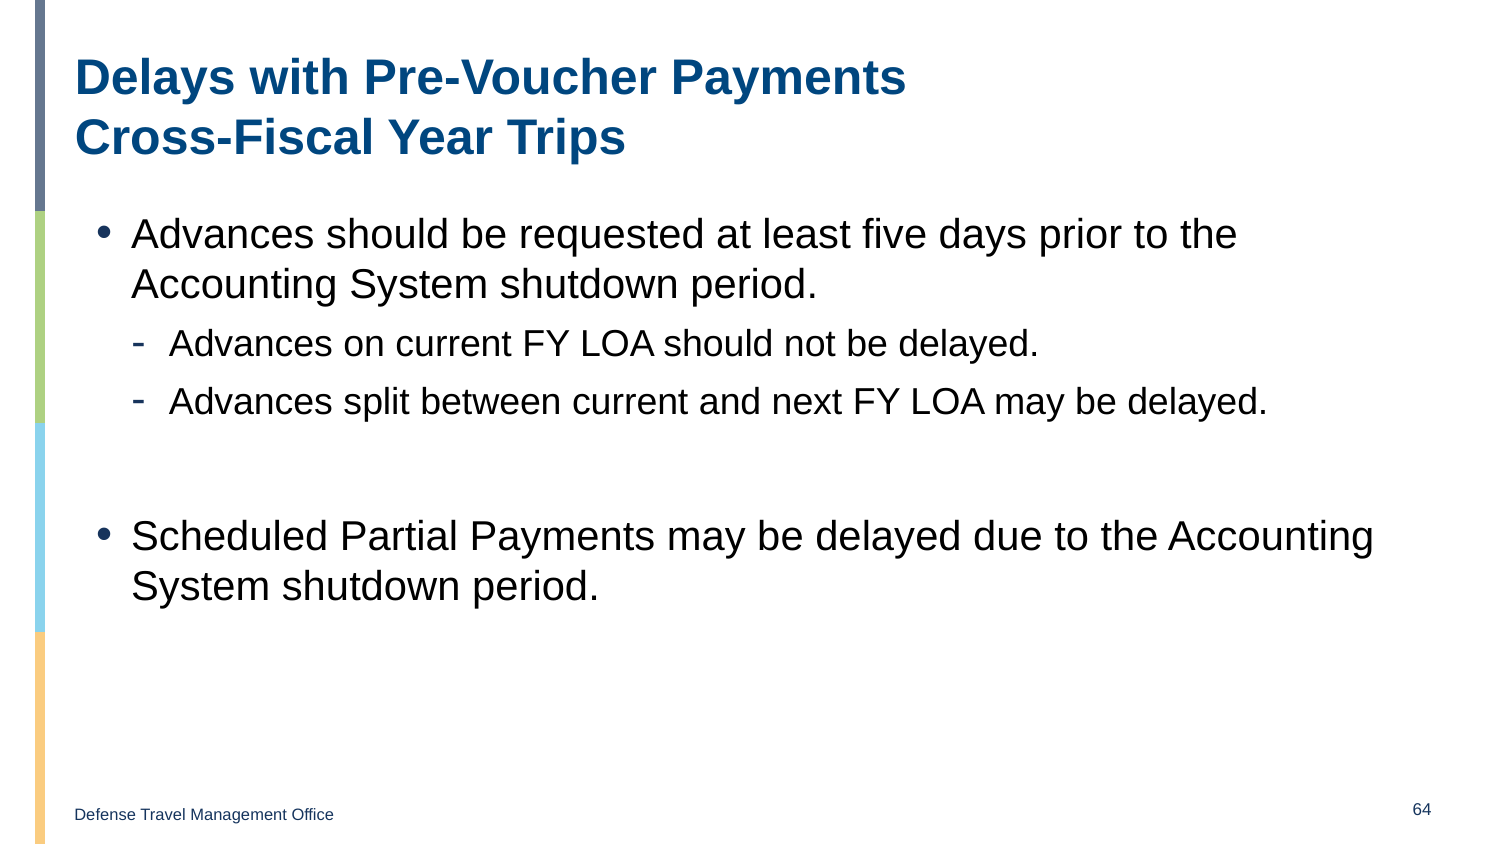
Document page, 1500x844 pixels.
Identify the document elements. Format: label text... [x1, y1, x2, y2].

slide_number 64 [1400, 798, 1445, 828]
title Delays with Pre-Voucher Payments Cross-Fiscal Year Trips [74, 44, 1445, 127]
list Advances should be requested at least five days prior to the Accounting System shutdown period. Advances on current FY LOA should not be delayed. Advances split between current and next FY LOA may be delayed. Scheduled Partial Payments may be delayed due to the Accounting System shutdown period. [74, 143, 1445, 793]
